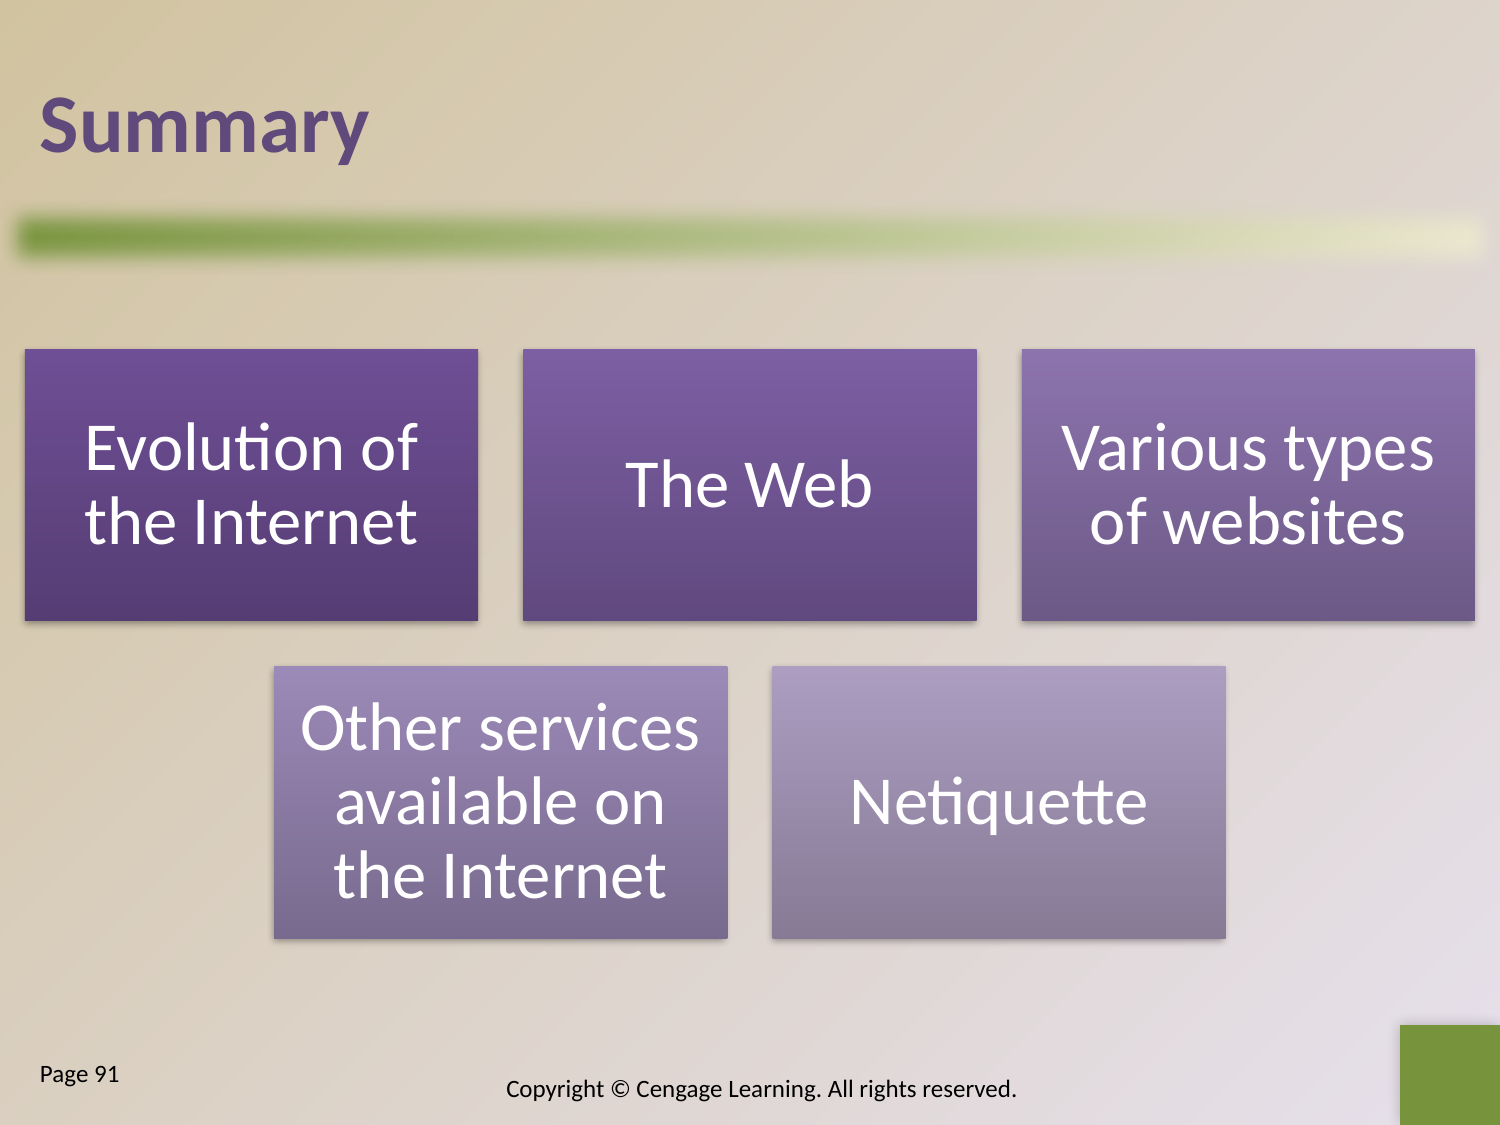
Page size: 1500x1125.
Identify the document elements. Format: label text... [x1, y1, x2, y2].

list Page 91 [24, 1050, 300, 1125]
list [24, 262, 1476, 1026]
footer Copyright © Cengage Learning. All rights reserved. [450, 1050, 1075, 1125]
title Summary [24, 24, 1475, 213]
